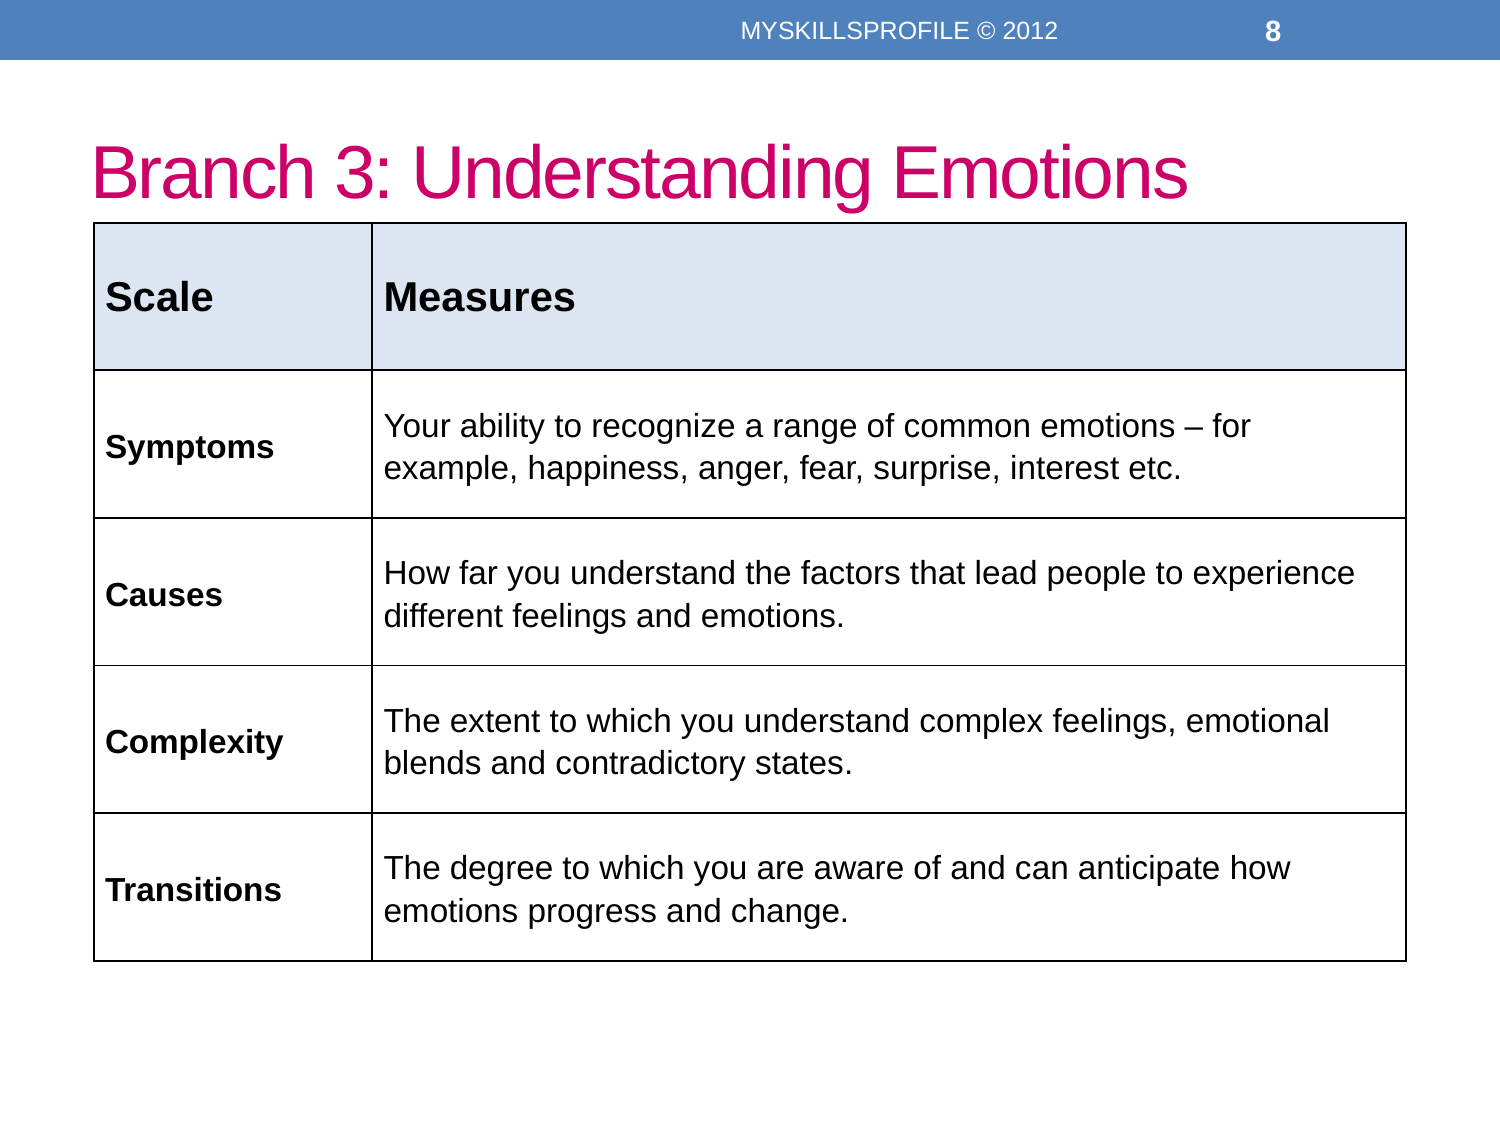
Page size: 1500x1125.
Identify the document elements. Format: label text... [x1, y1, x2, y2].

slide_number 8 [1250, 3, 1425, 57]
table_cell Transitions [95, 814, 371, 960]
footer MYSKILLSPROFILE © 2012 [562, 3, 1238, 57]
table_cell Your ability to recognize a range of common emotions – for example, happiness, anger, fear, surprise, interest etc. [373, 371, 1405, 517]
table_cell Symptoms [95, 371, 371, 517]
table_cell How far you understand the factors that lead people to experience different feelings and emotions. [373, 519, 1405, 665]
title Branch 3: Understanding Emotions [75, 87, 1425, 250]
table_header Scale [95, 224, 371, 369]
table_cell Causes [95, 519, 371, 665]
table_cell Complexity [95, 666, 371, 812]
table_cell The extent to which you understand complex feelings, emotional blends and contradictory states. [373, 666, 1405, 812]
table_header Measures [373, 224, 1405, 369]
table_cell The degree to which you are aware of and can anticipate how emotions progress and change. [373, 814, 1405, 960]
